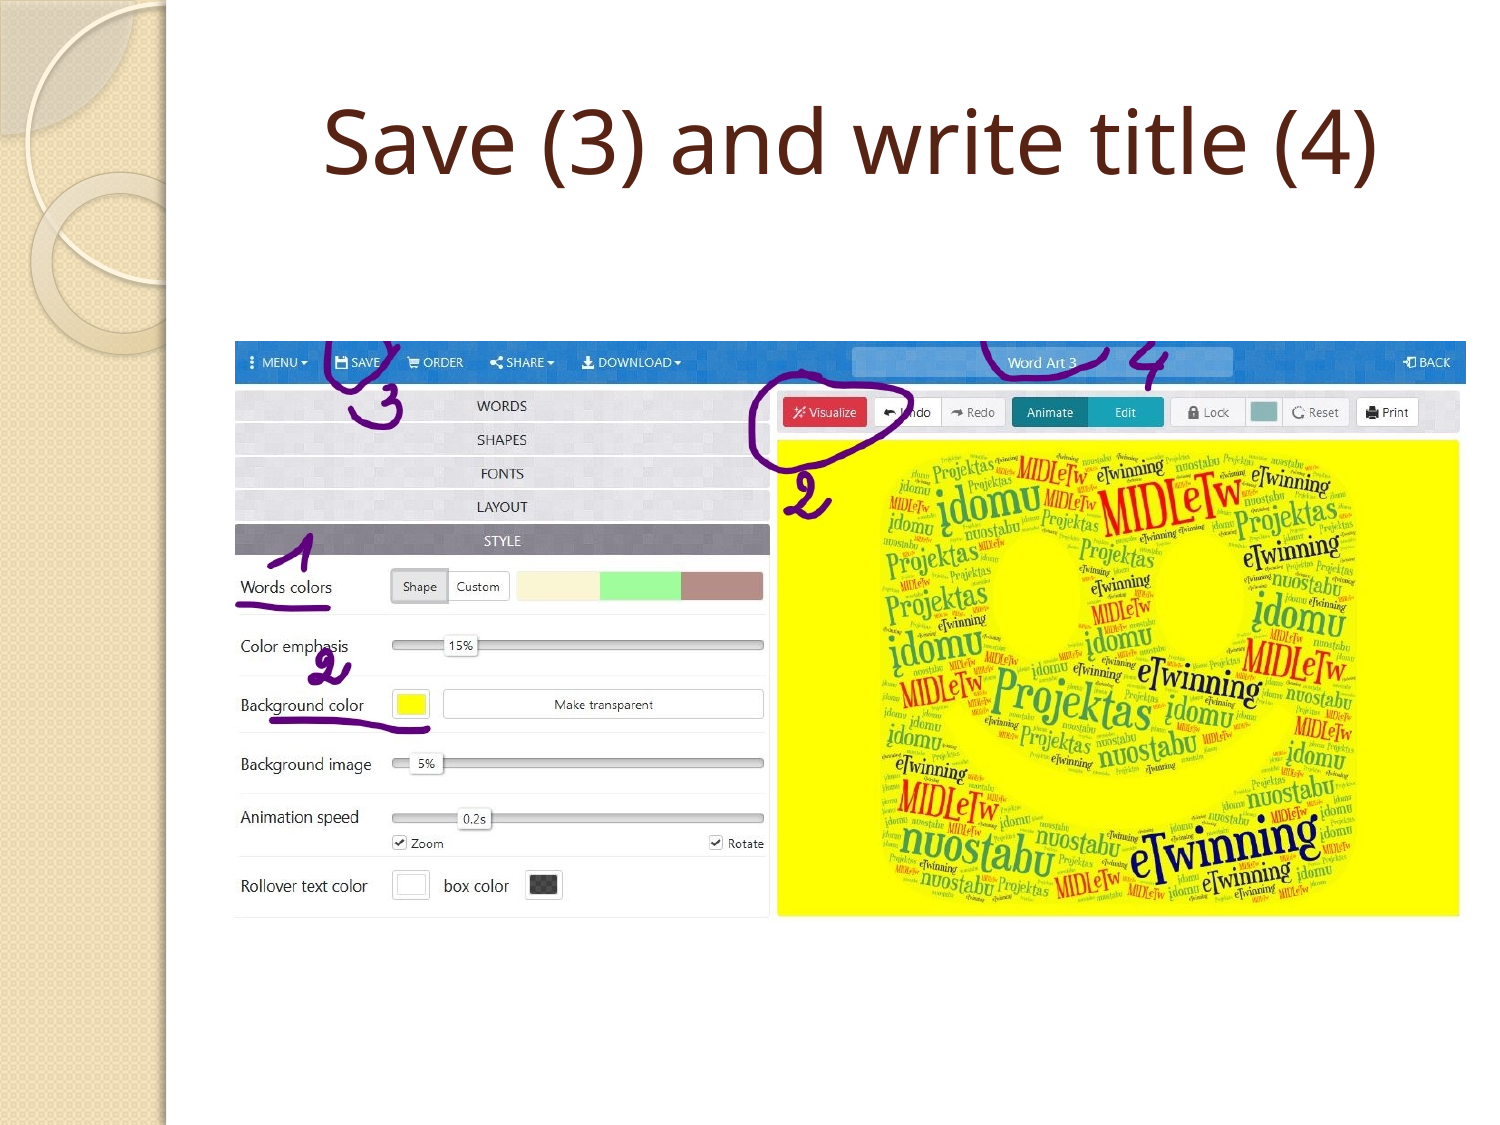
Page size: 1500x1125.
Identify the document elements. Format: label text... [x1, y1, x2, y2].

title Save (3) and write title (4) [235, 45, 1466, 233]
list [235, 341, 1466, 922]
